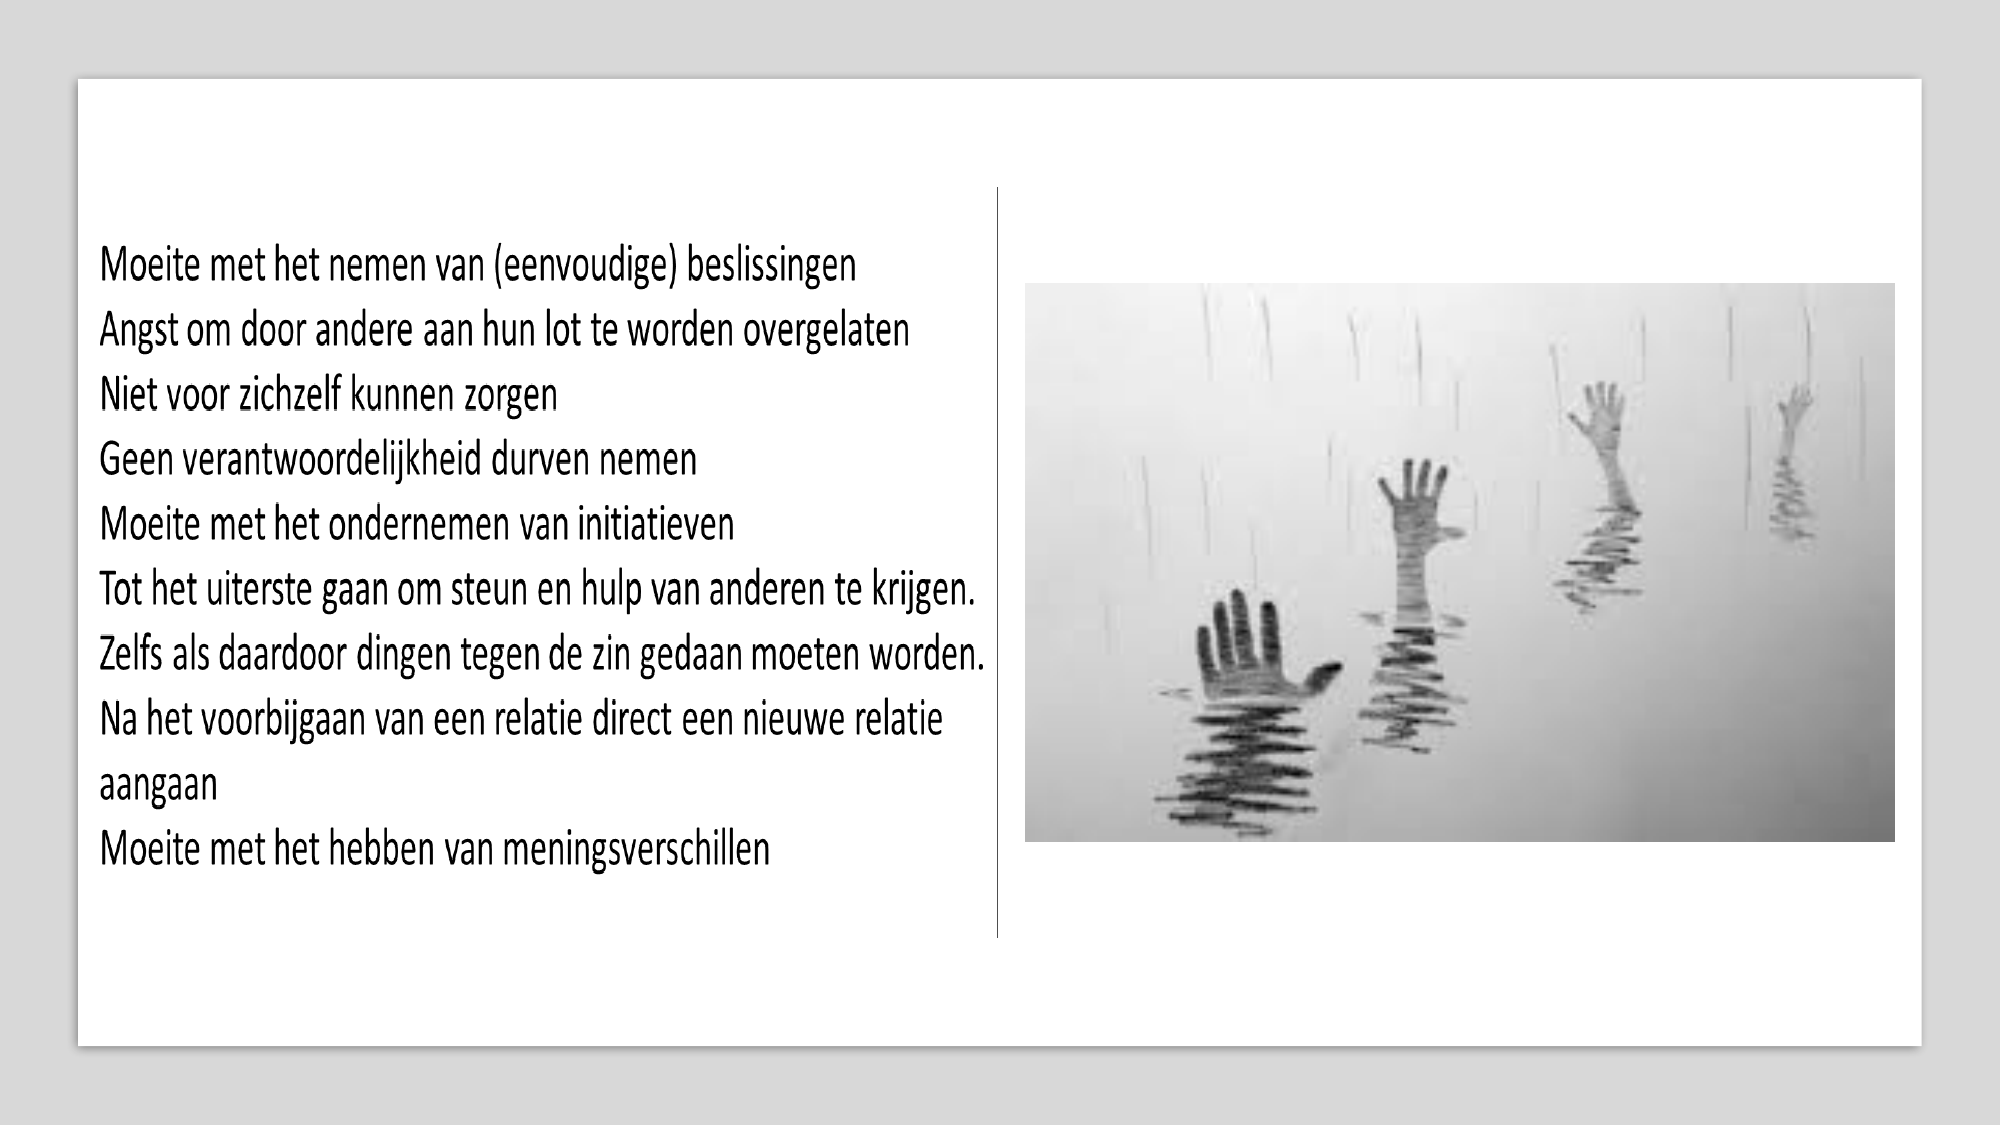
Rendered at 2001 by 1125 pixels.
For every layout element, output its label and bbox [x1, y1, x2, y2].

picture [1025, 283, 1895, 842]
text_box [0, 0, 2000, 1125]
picture [998, 213, 1006, 912]
picture [78, 213, 997, 912]
text_box [77, 78, 1923, 1047]
